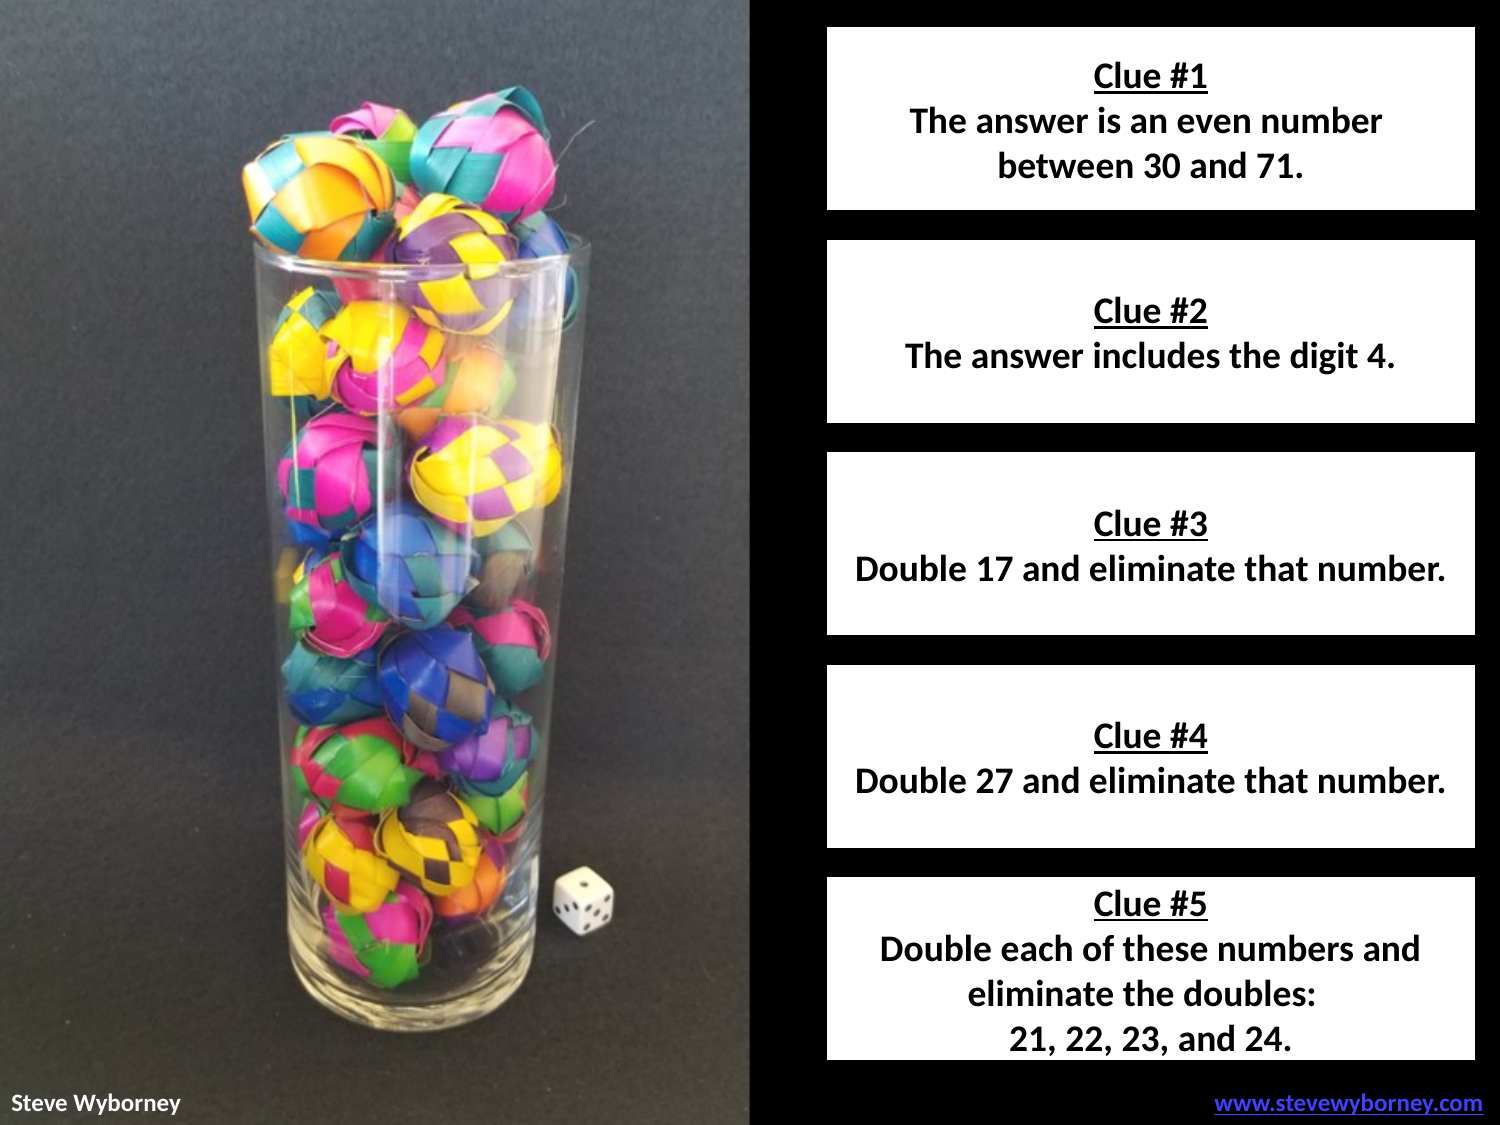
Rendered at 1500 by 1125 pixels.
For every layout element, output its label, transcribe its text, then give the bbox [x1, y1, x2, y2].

text_box Clue #2 The answer includes the digit 4. [823, 235, 1479, 427]
picture [0, 0, 751, 1125]
text_box www.stevewyborney.com [1199, 1079, 1499, 1125]
text_box Clue #5 Double each of these numbers and eliminate the doubles: 21, 22, 23, and 24. [823, 873, 1479, 1065]
text_box Clue #1 The answer is an even number between 30 and 71. [823, 23, 1479, 215]
text_box Clue #4 Double 27 and eliminate that number. [823, 660, 1479, 852]
text_box Clue #3 Double 17 and eliminate that number. [823, 448, 1479, 640]
